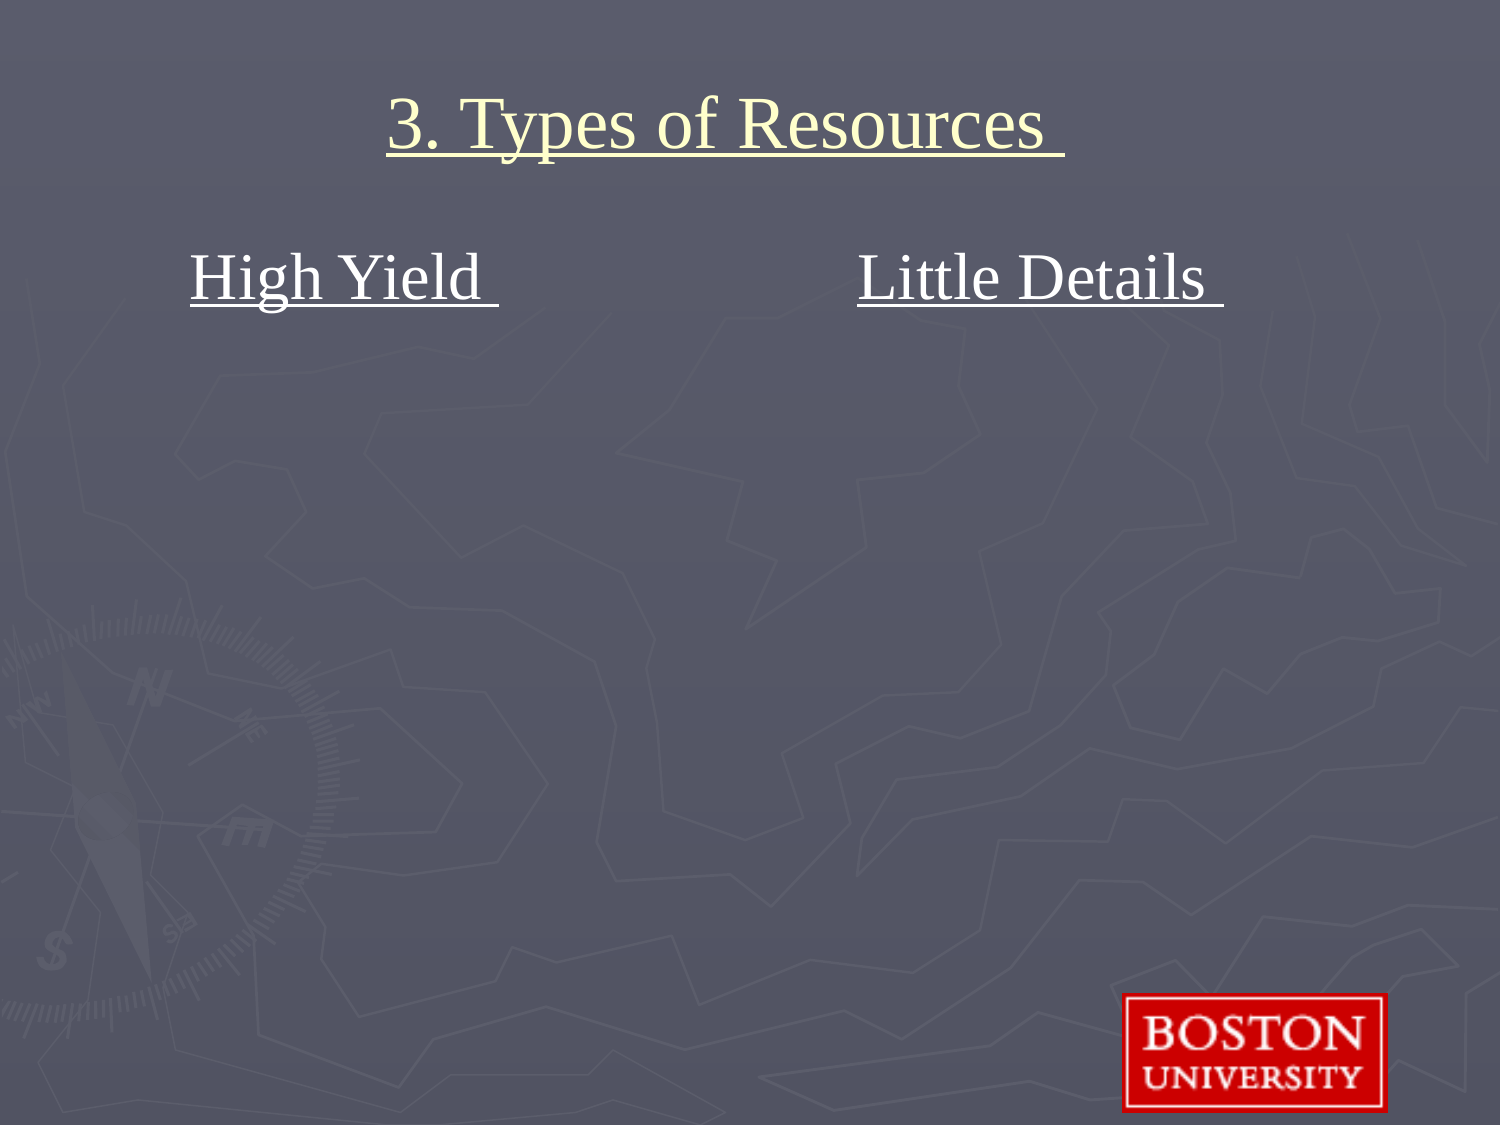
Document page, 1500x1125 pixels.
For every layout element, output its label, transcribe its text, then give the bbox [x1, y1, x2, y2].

title 3. Types of Resources [24, 43, 1427, 187]
list High Yield Little Details [24, 187, 1451, 995]
picture [1121, 993, 1388, 1113]
